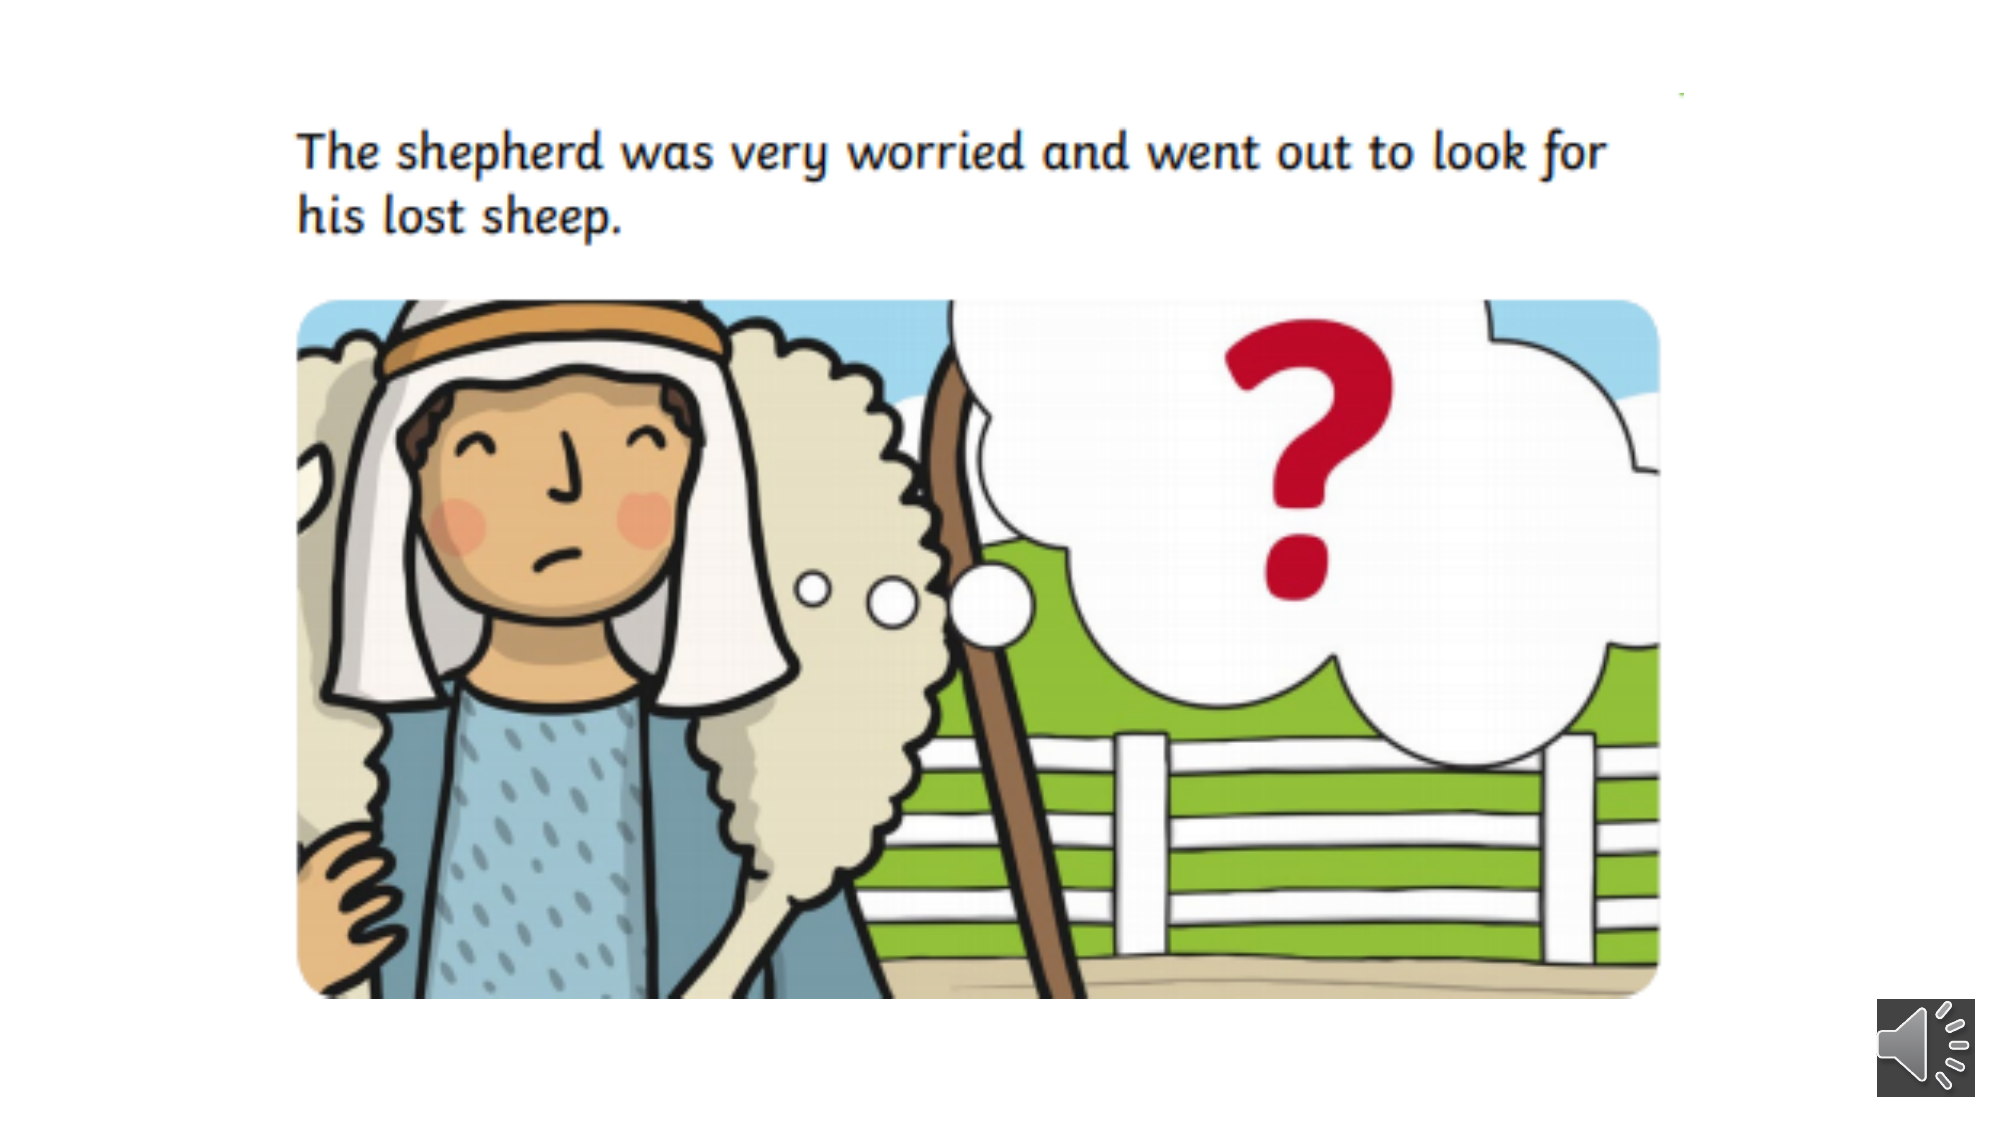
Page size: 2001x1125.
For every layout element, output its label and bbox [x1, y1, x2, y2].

picture [282, 93, 1684, 999]
picture [1875, 998, 1976, 1099]
